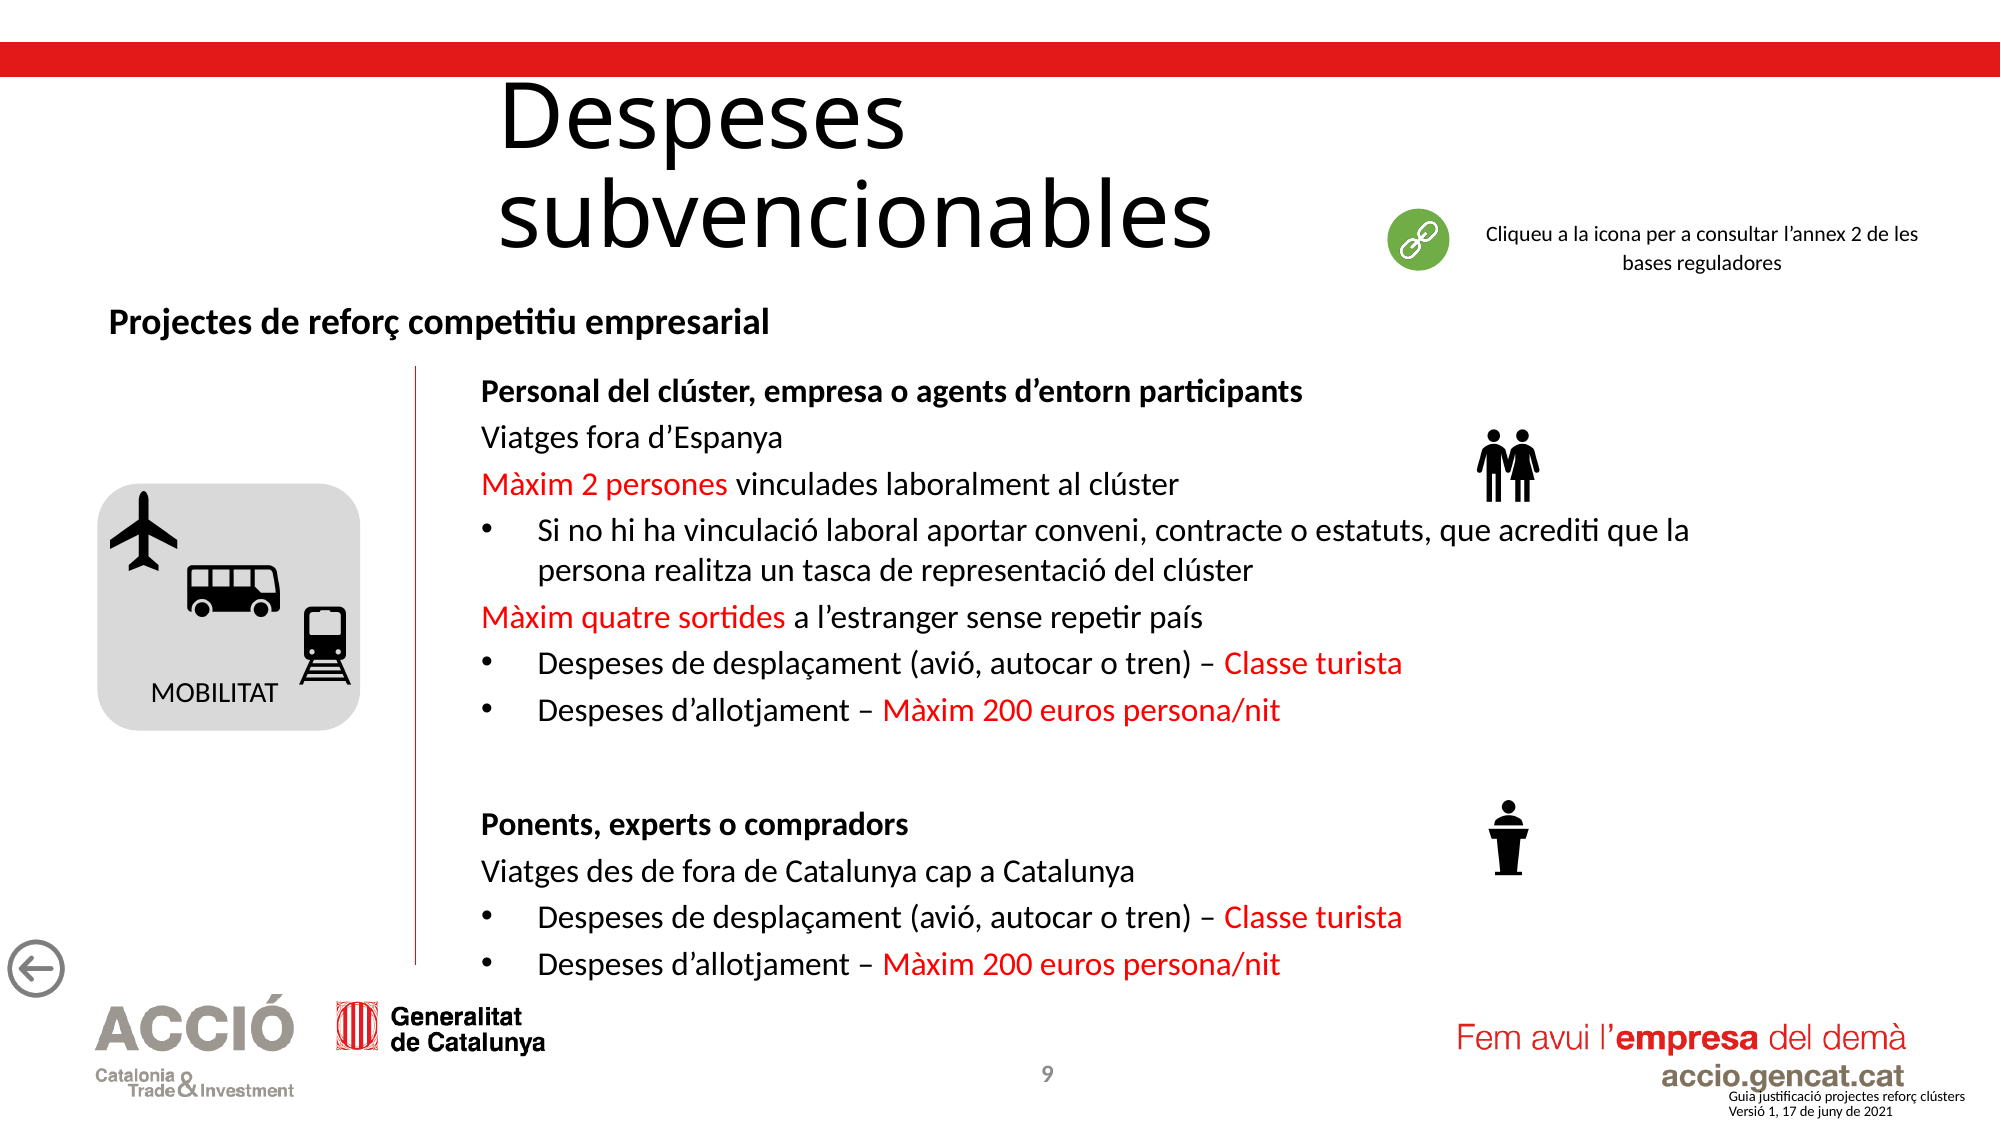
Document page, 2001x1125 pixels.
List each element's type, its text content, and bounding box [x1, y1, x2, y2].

text_box Ponents, experts o compradors Viatges des de fora de Catalunya cap a Catalunya Despeses de desplaçament (avió, autocar o tren) – Classe turista Despeses d’allotjament – Màxim 200 euros persona/nit [466, 794, 1748, 1013]
picture [1661, 1060, 1904, 1093]
picture [0, 932, 72, 1005]
picture [1468, 797, 1549, 878]
title Despeses subvencionables [482, 59, 1509, 278]
text_box [132, 482, 362, 603]
picture [1458, 1023, 1906, 1056]
slide_number 9 [618, 1042, 1069, 1103]
text_box Cliqueu a la icona per a consultar l’annex 2 de les bases reguladores [1449, 211, 1956, 286]
footer Guia justificació projectes reforç clústers Versió 1, 17 de juny de 2021 [1714, 1079, 2000, 1125]
picture [0, 42, 2000, 77]
picture [94, 994, 545, 1097]
picture [1465, 422, 1551, 509]
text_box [1387, 208, 1450, 271]
text_box Personal del clúster, empresa o agents d’entorn participants Viatges fora d’Espanya Màxim 2 persones vinculades laboralment al clúster Si no hi ha vinculació laboral aportar conveni, contracte o estatuts, que acrediti que la persona realitza un tasca de representació del clúster Màxim quatre sortides a l’estranger sense repetir país Despeses de desplaçament (avió, autocar o tren) – Classe turista Despeses d’allotjament – Màxim 200 euros persona/nit [466, 361, 1752, 811]
text_box MOBILITAT [131, 665, 298, 716]
text_box Projectes de reforç competitiu empresarial [0, 286, 880, 354]
picture [96, 483, 368, 688]
text_box [96, 579, 362, 732]
